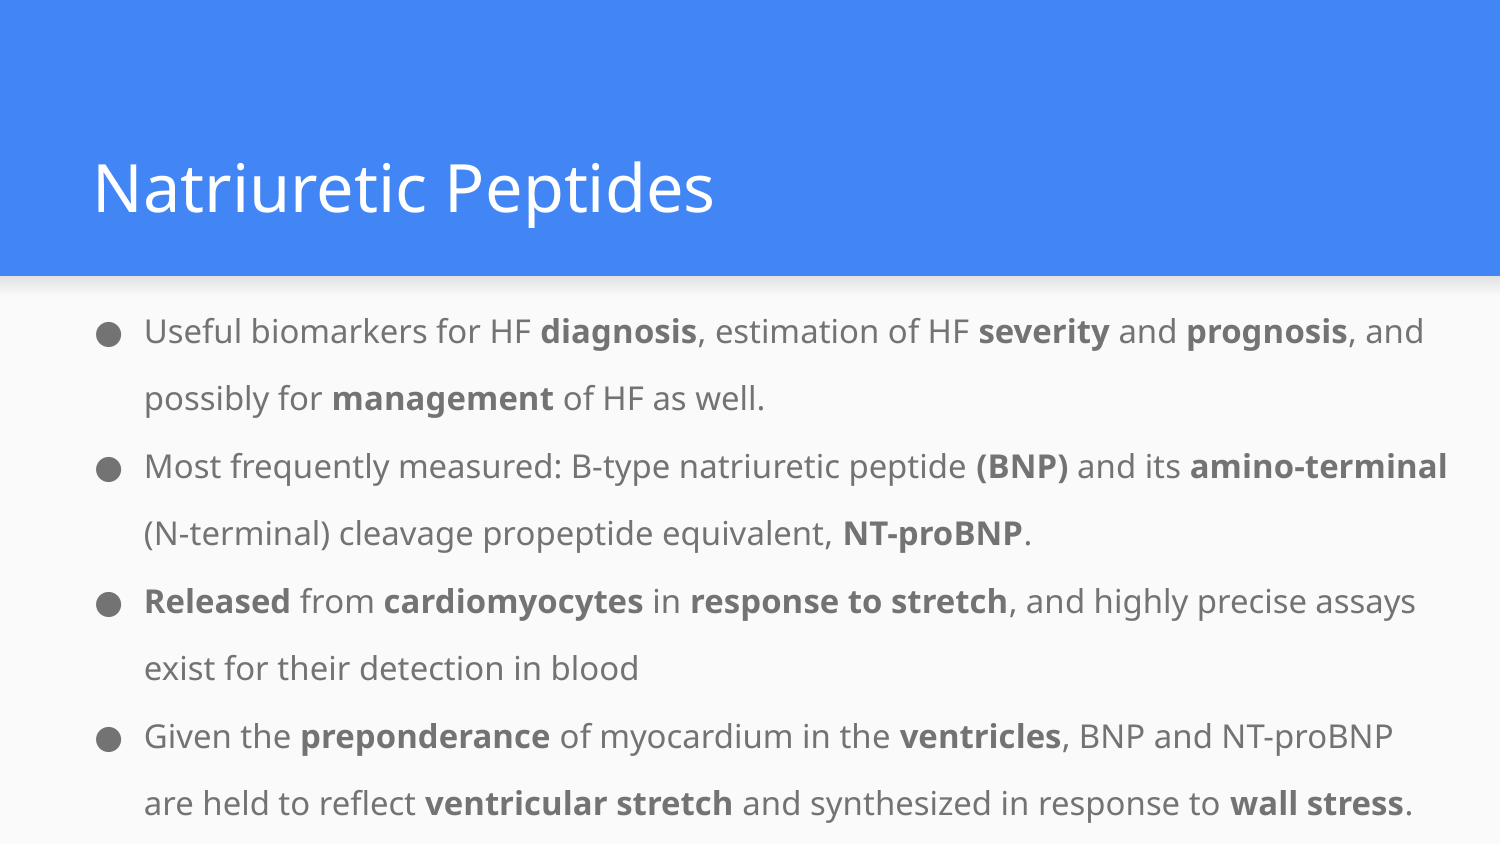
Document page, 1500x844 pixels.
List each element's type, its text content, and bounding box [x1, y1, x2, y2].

list Useful biomarkers for HF diagnosis, estimation of HF severity and prognosis, and possibly for management of HF as well. Most frequently measured: B-type natriuretic peptide (BNP) and its amino-terminal (N-terminal) cleavage propeptide equivalent, NT-proBNP. Released from cardiomyocytes in response to stretch, and highly precise assays exist for their detection in blood Given the preponderance of myocardium in the ventricles, BNP and NT-proBNP are held to reflect ventricular stretch and synthesized in response to wall stress. [63, 270, 1464, 844]
title Natriuretic Peptides [77, 121, 1427, 248]
